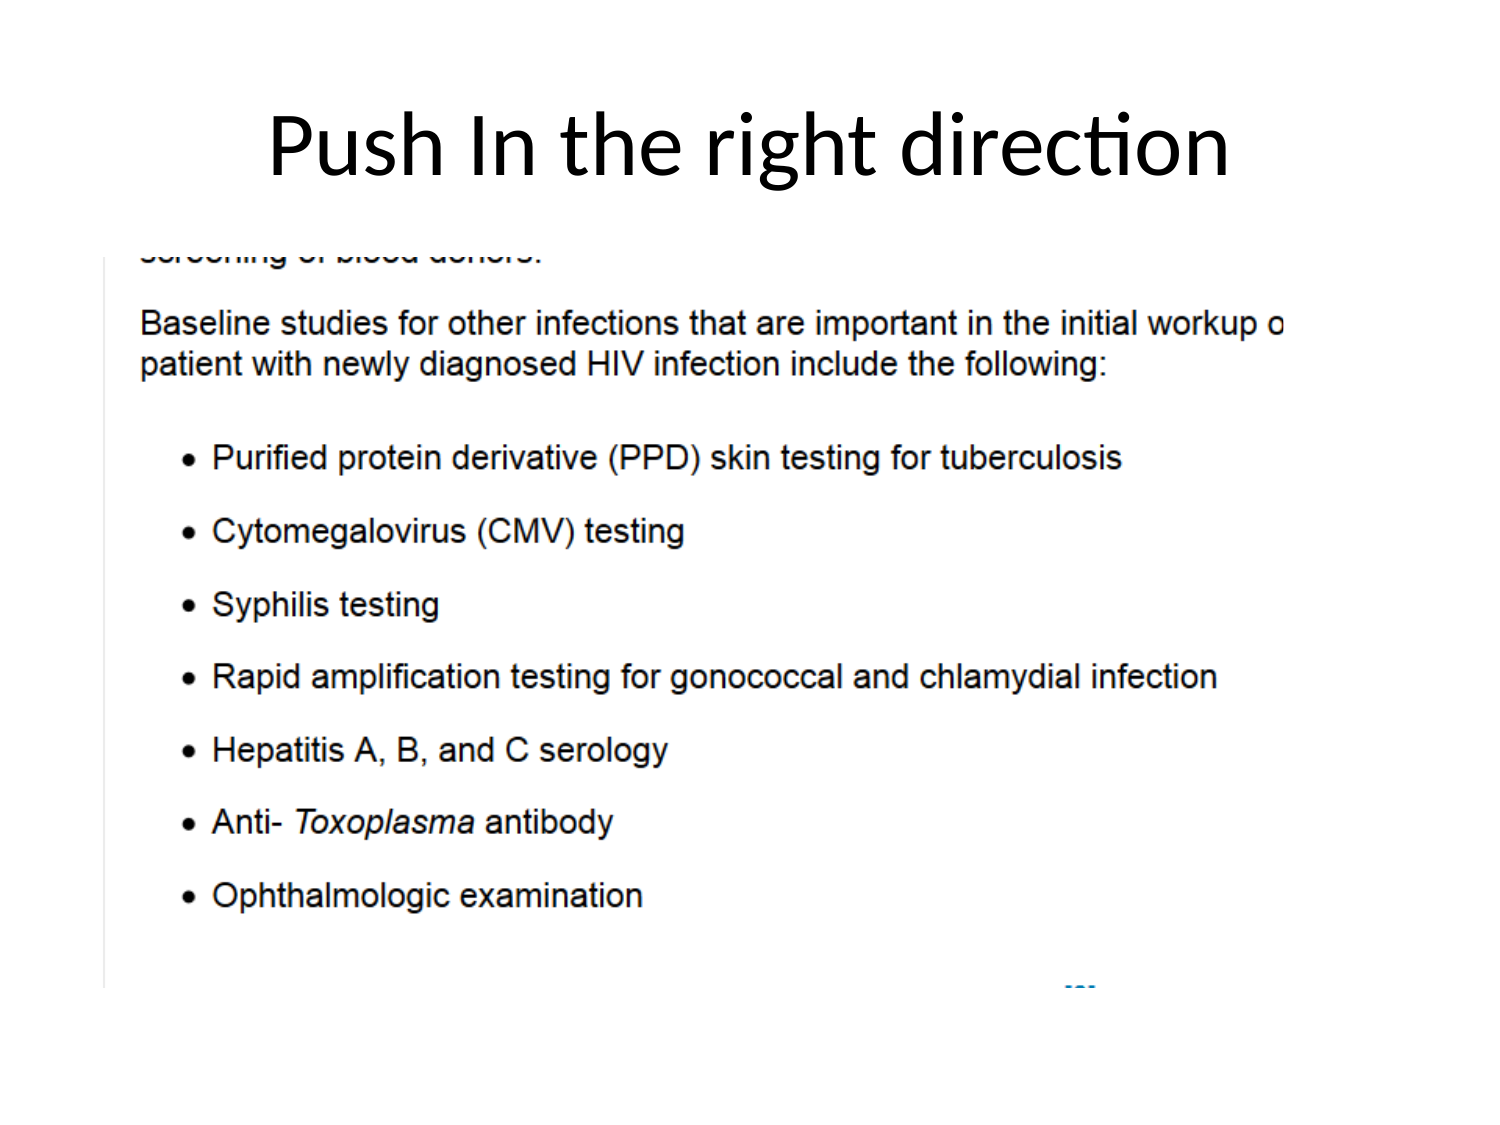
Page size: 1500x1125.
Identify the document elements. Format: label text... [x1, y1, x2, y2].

picture [99, 256, 1284, 989]
title Push In the right direction [75, 45, 1425, 233]
